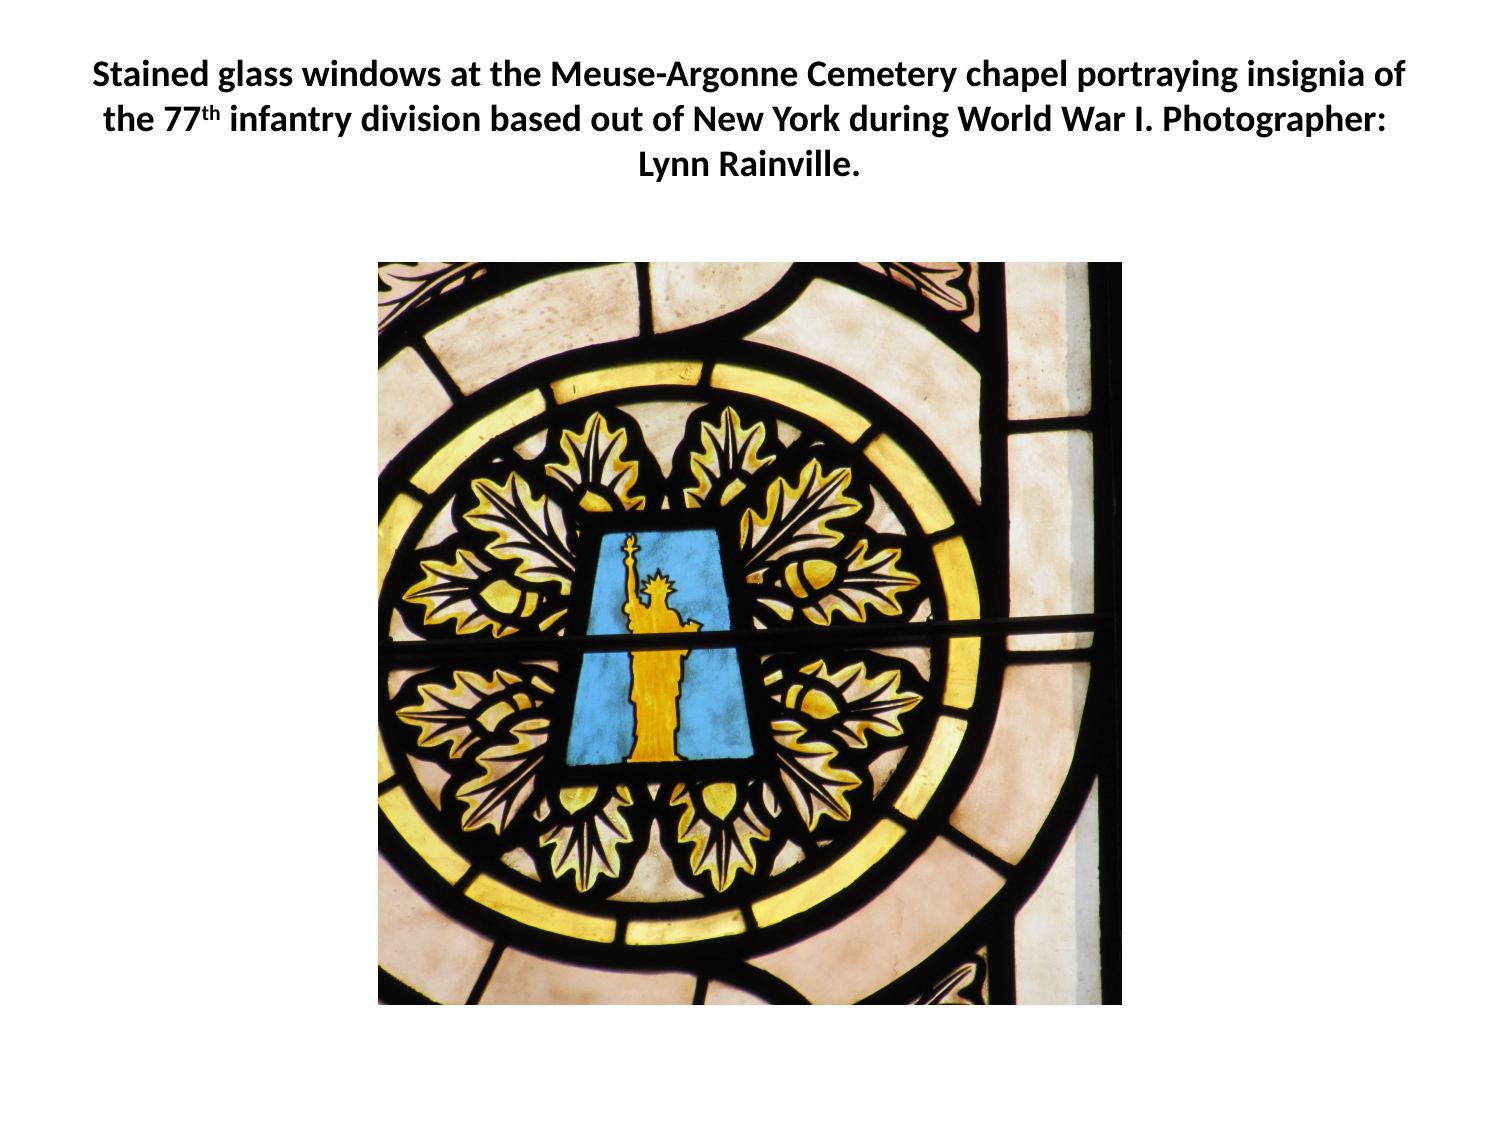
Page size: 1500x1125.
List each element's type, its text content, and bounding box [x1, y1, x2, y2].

title Stained glass windows at the Meuse-Argonne Cemetery chapel portraying insignia of the 77th infantry division based out of New York during World War I. Photographer: Lynn Rainville. [75, 45, 1425, 233]
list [74, 262, 1426, 1006]
